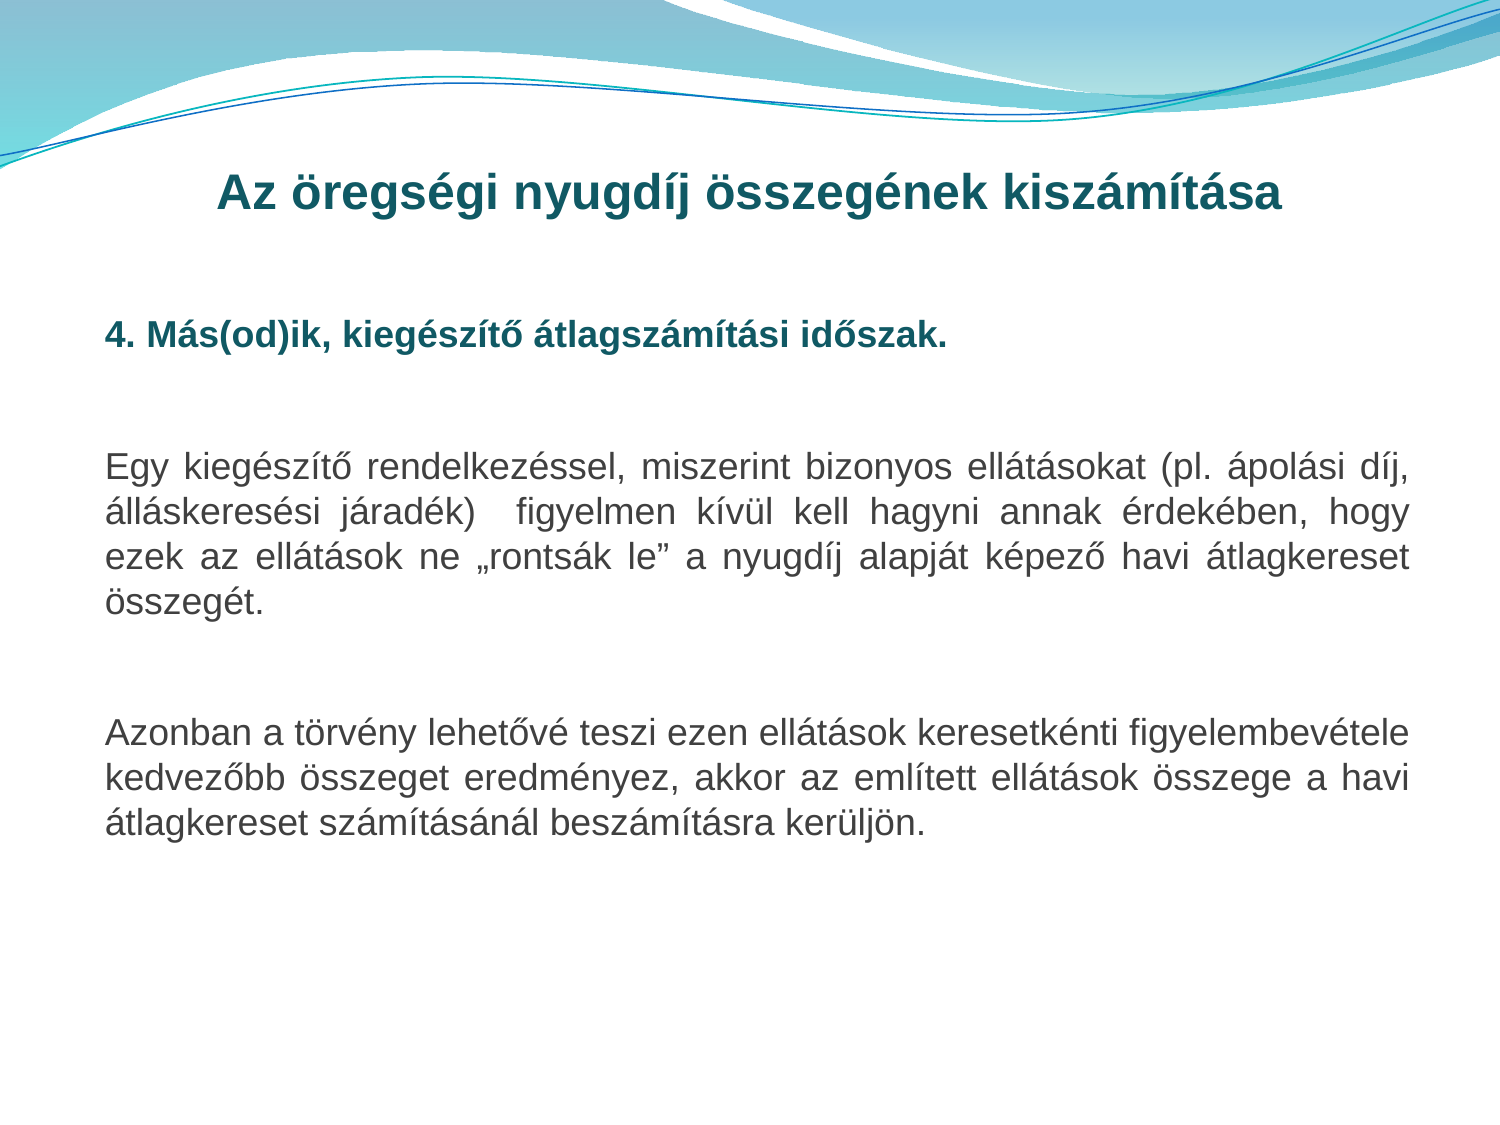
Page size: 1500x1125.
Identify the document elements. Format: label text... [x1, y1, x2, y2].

text_box 4. Más(od)ik, kiegészítő átlagszámítási időszak. Egy kiegészítő rendelkezéssel, miszerint bizonyos ellátásokat (pl. ápolási díj, álláskeresési járadék) figyelmen kívül kell hagyni annak érdekében, hogy ezek az ellátások ne „rontsák le” a nyugdíj alapját képező havi átlagkereset összegét. Azonban a törvény lehetővé teszi ezen ellátások keresetkénti figyelembevétele kedvezőbb összeget eredményez, akkor az említett ellátások összege a havi átlagkereset számításánál beszámításra kerüljön. [75, 302, 1425, 1023]
text_box Az öregségi nyugdíj összegének kiszámítása [75, 115, 1425, 220]
